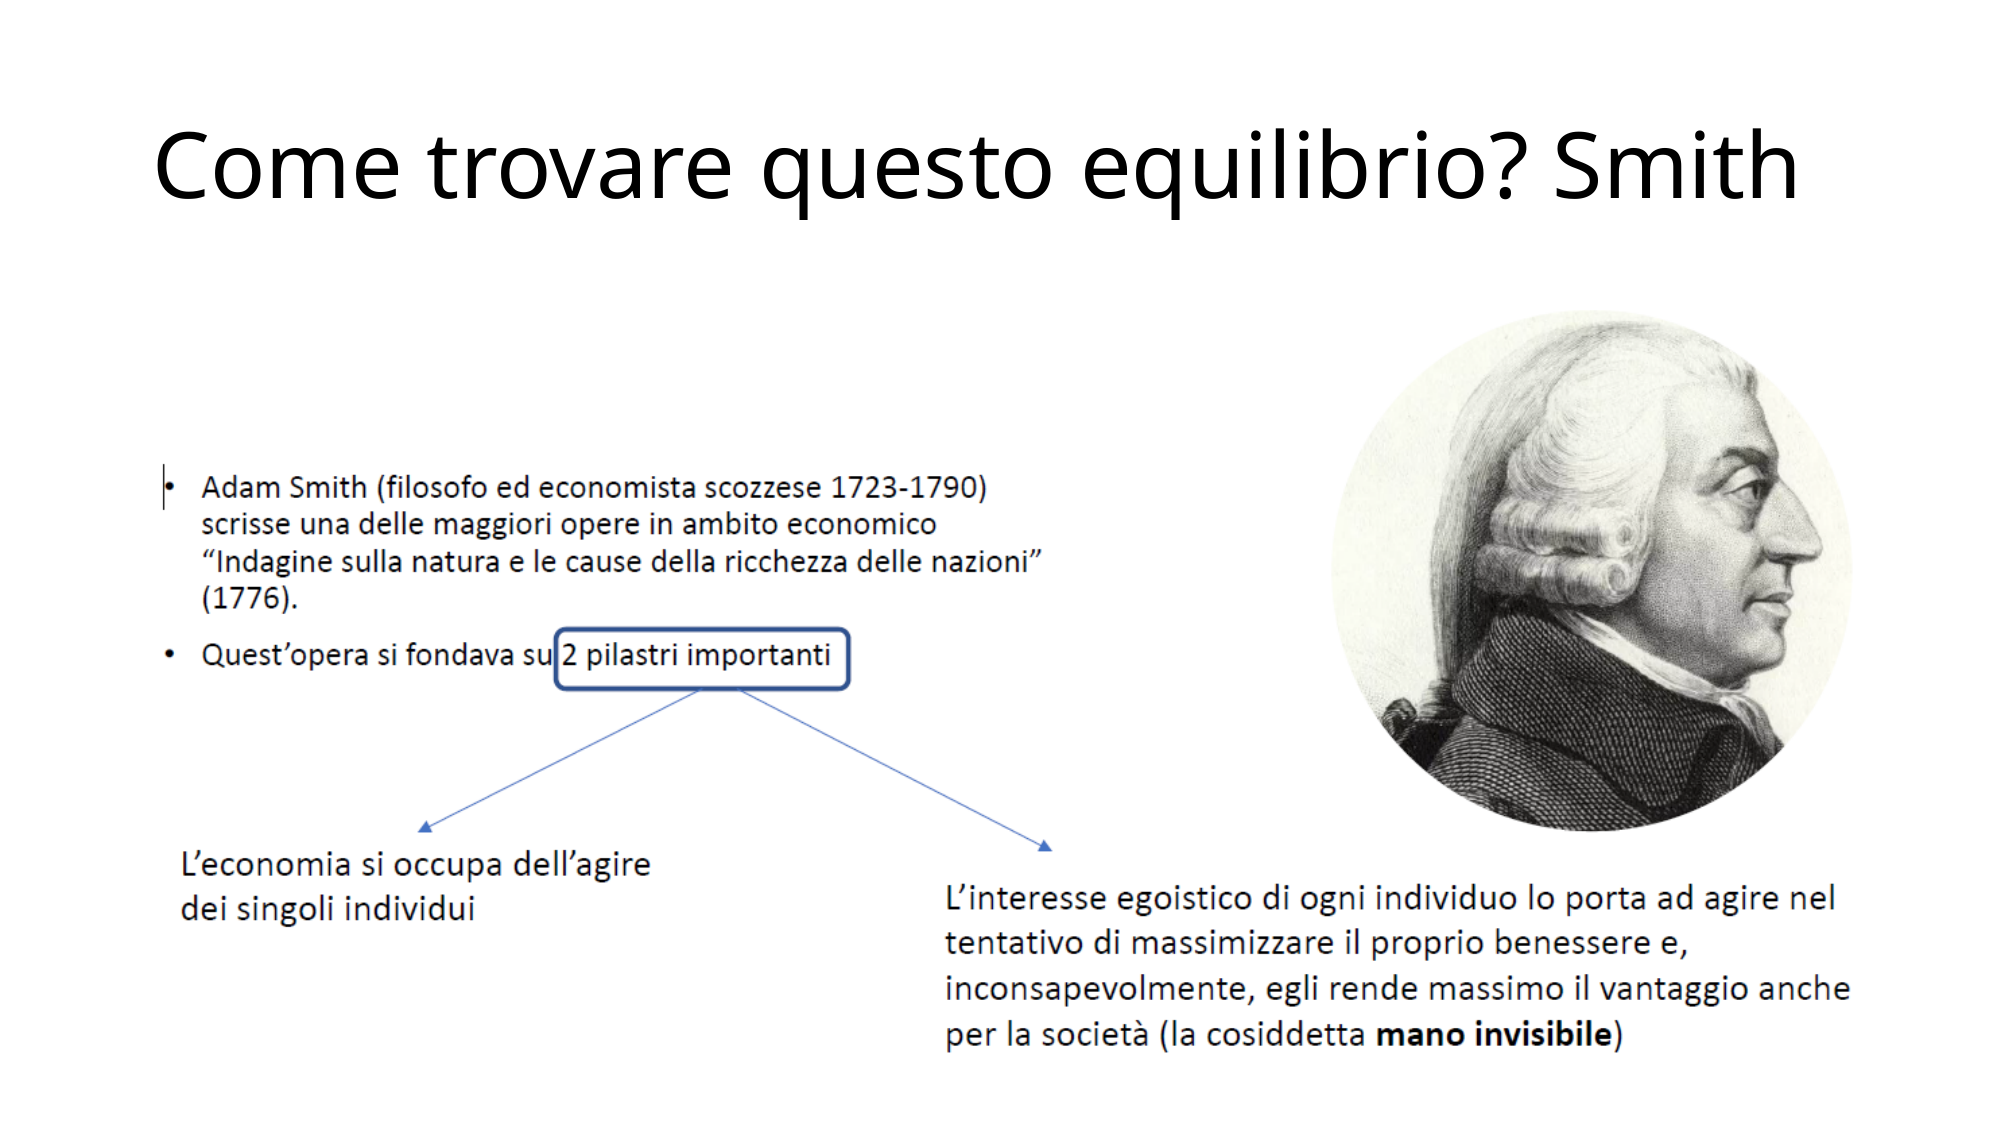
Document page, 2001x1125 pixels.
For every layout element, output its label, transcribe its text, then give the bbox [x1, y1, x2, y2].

title Come trovare questo equilibrio? Smith [137, 59, 1863, 251]
picture [111, 251, 1888, 1058]
